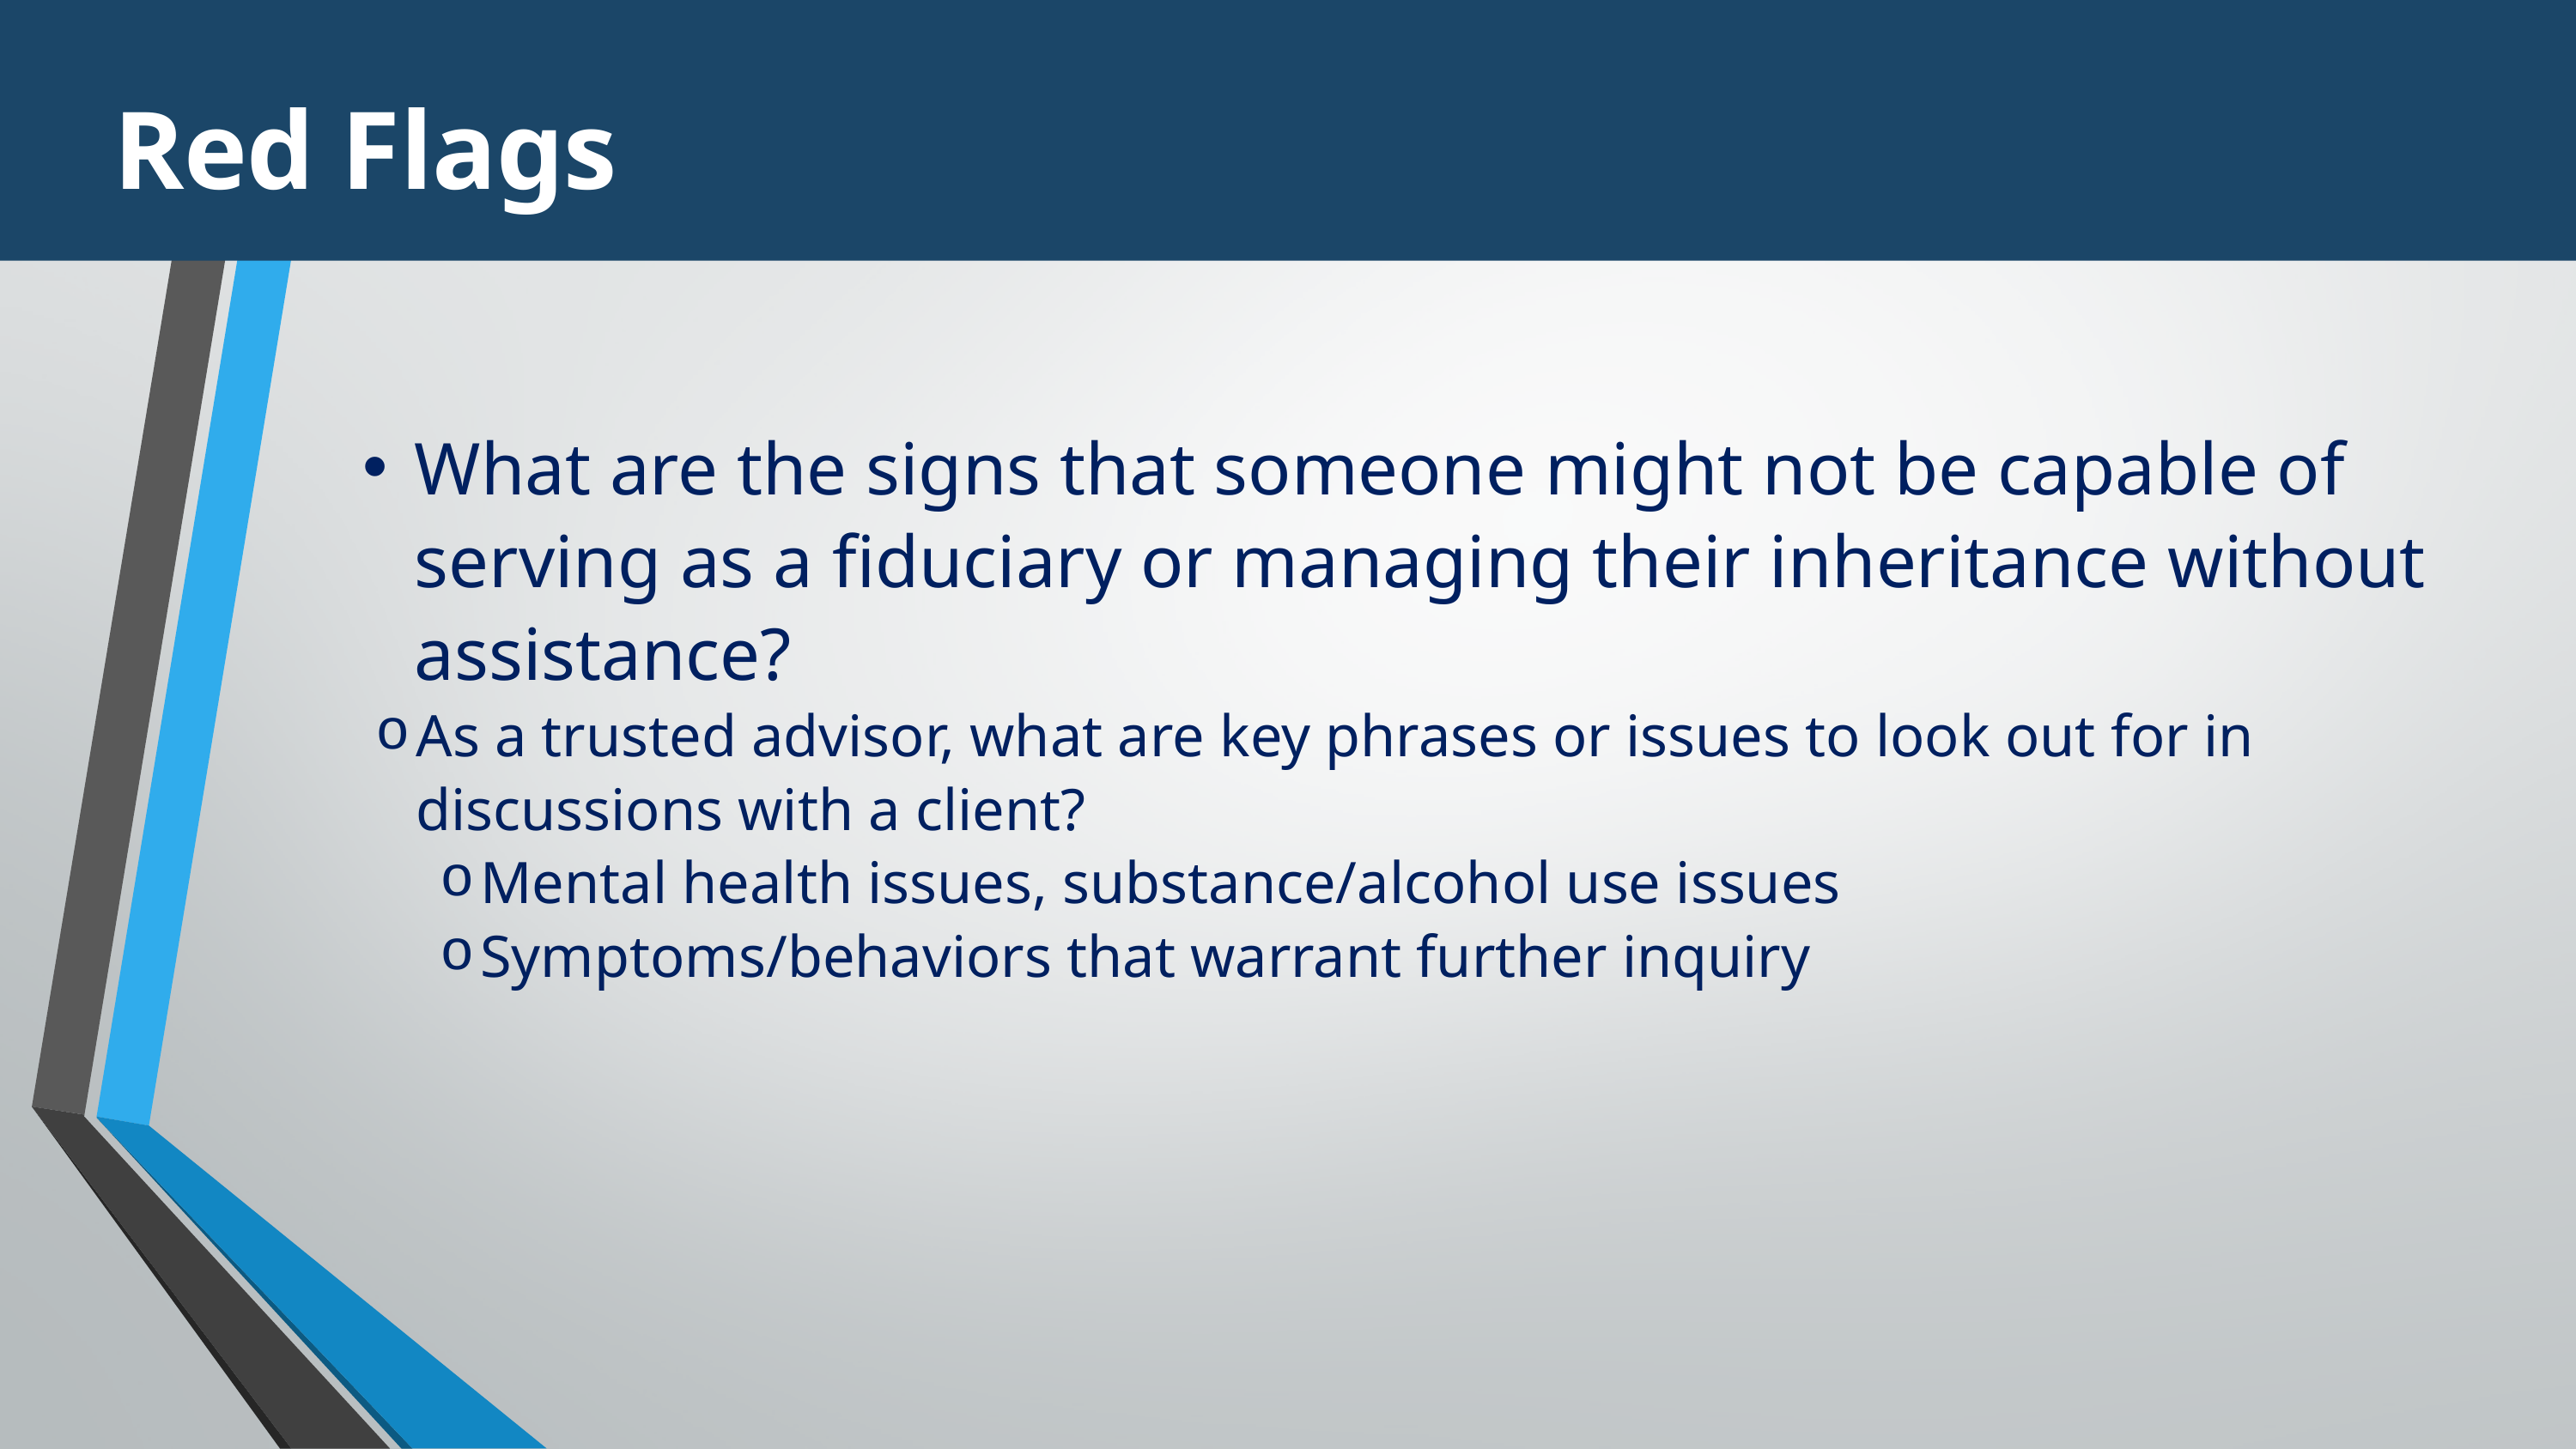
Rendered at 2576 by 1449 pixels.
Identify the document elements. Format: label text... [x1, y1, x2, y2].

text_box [0, 0, 2576, 261]
text_box What are the signs that someone might not be capable of serving as a fiduciary or managing their inheritance without assistance? As a trusted advisor, what are key phrases or issues to look out for in discussions with a client? Mental health issues, substance/alcohol use issues Symptoms/behaviors that warrant further inquiry [311, 415, 2475, 1189]
